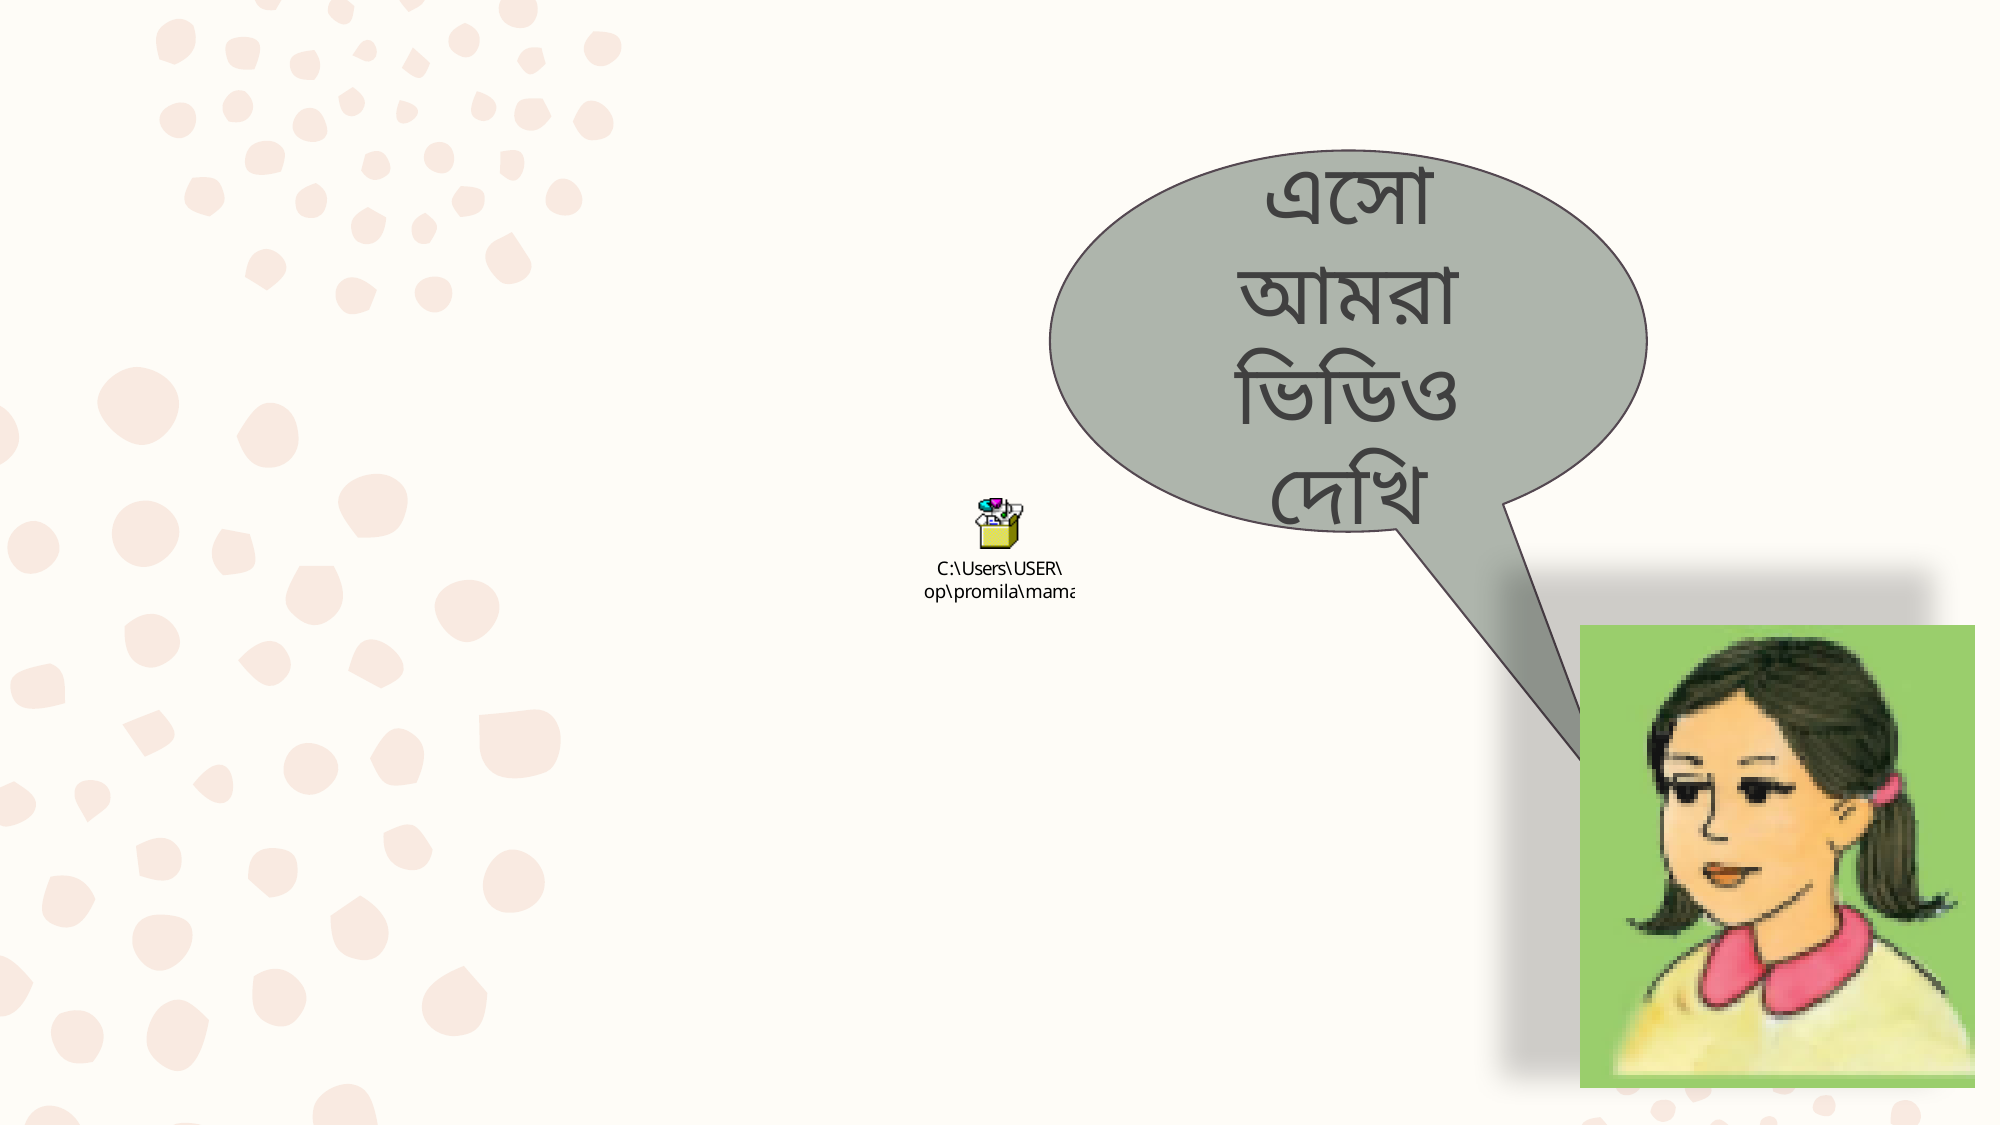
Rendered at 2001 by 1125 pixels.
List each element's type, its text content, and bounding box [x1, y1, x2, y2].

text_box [924, 498, 1076, 626]
text_box এসো আমরা ভিডিও দেখি [1048, 149, 1648, 644]
picture [1580, 625, 1976, 1089]
